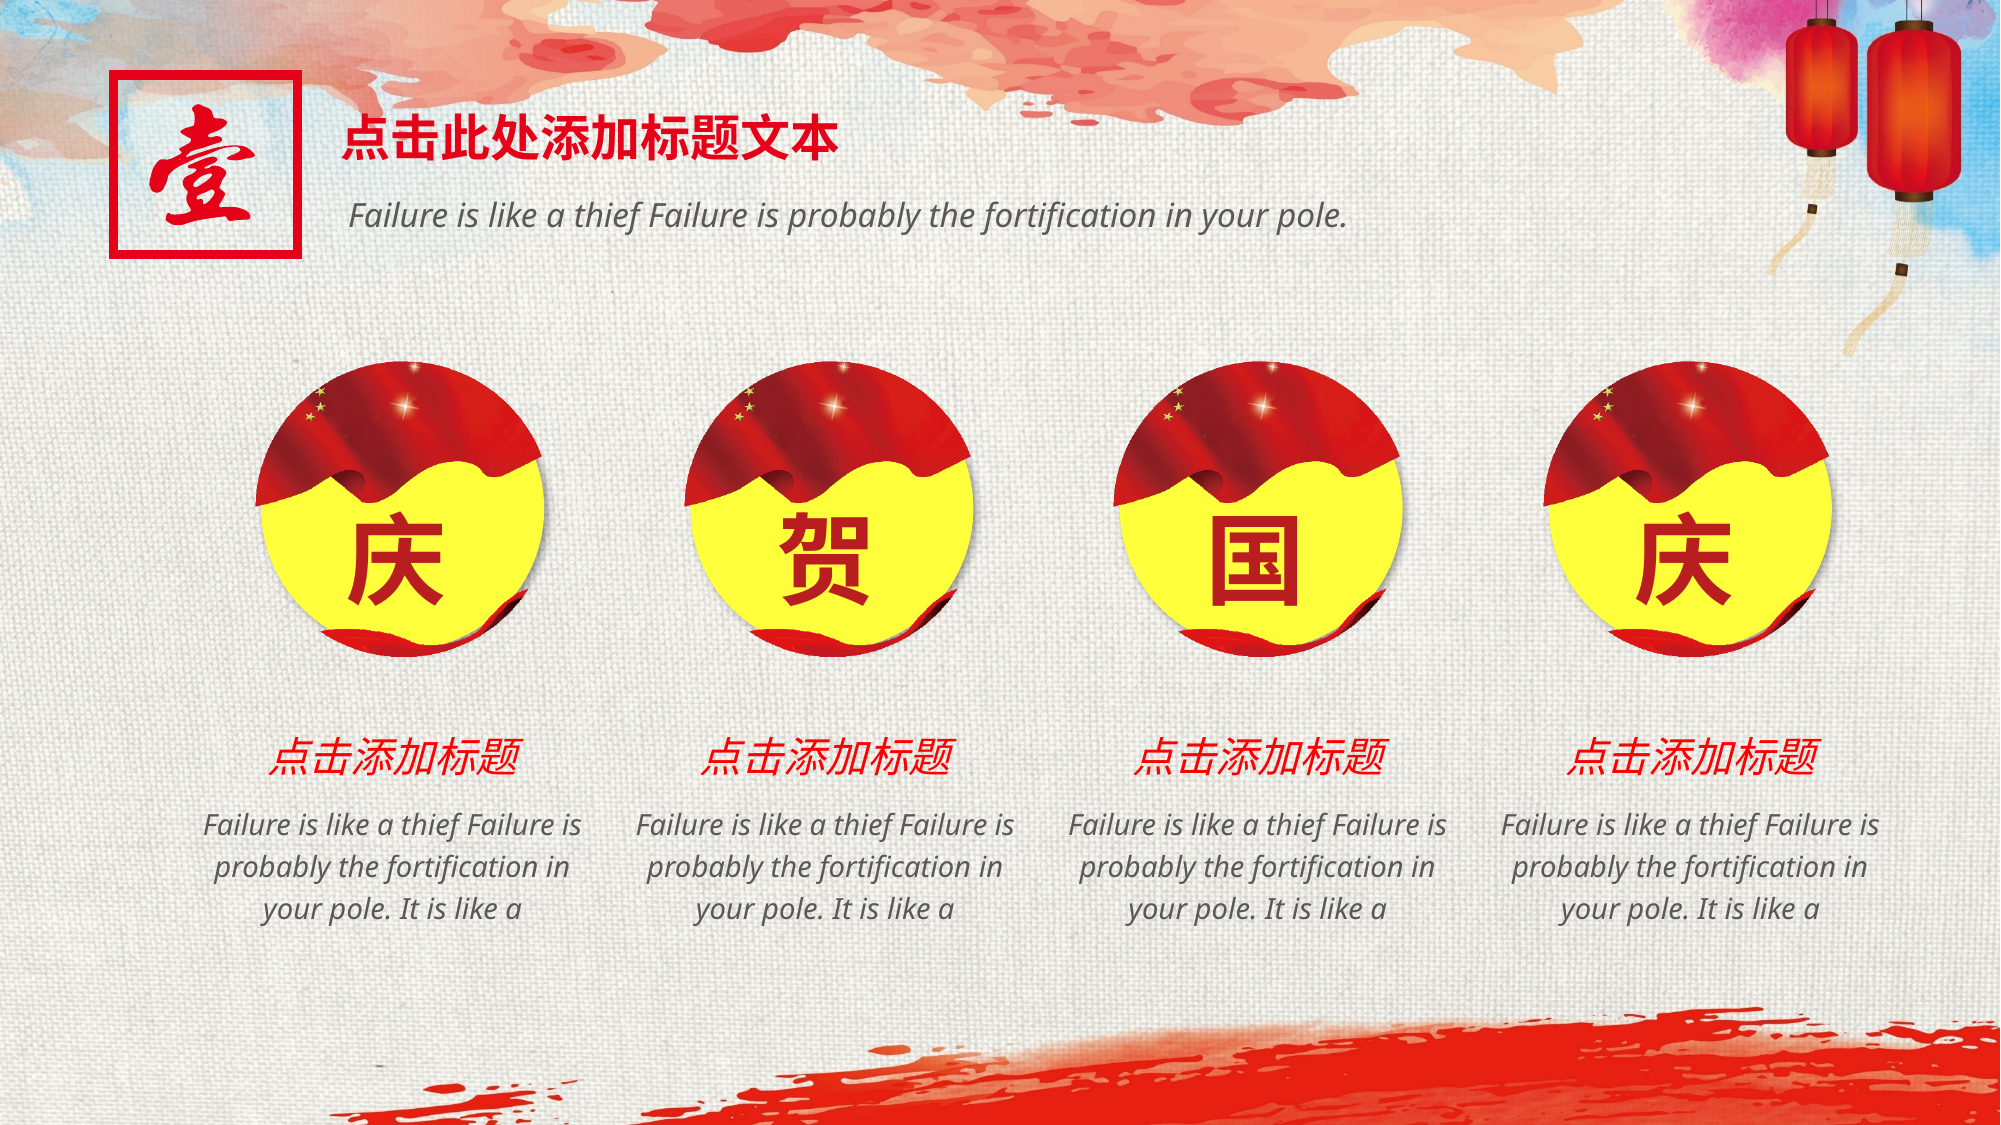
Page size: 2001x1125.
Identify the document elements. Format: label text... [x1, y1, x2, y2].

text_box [1477, 723, 1904, 935]
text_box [237, 342, 569, 675]
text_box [1045, 723, 1471, 935]
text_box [666, 342, 998, 675]
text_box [179, 723, 606, 935]
text_box [165, 156, 251, 226]
picture [0, 0, 2000, 1125]
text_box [1524, 342, 1856, 675]
text_box [149, 104, 256, 193]
text_box 点击此处添加标题文本 [325, 99, 1205, 174]
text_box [612, 723, 1038, 935]
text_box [1095, 342, 1427, 675]
text_box [113, 74, 299, 255]
text_box Failure is like a thief Failure is probably the fortification in your pole. [333, 178, 1674, 241]
